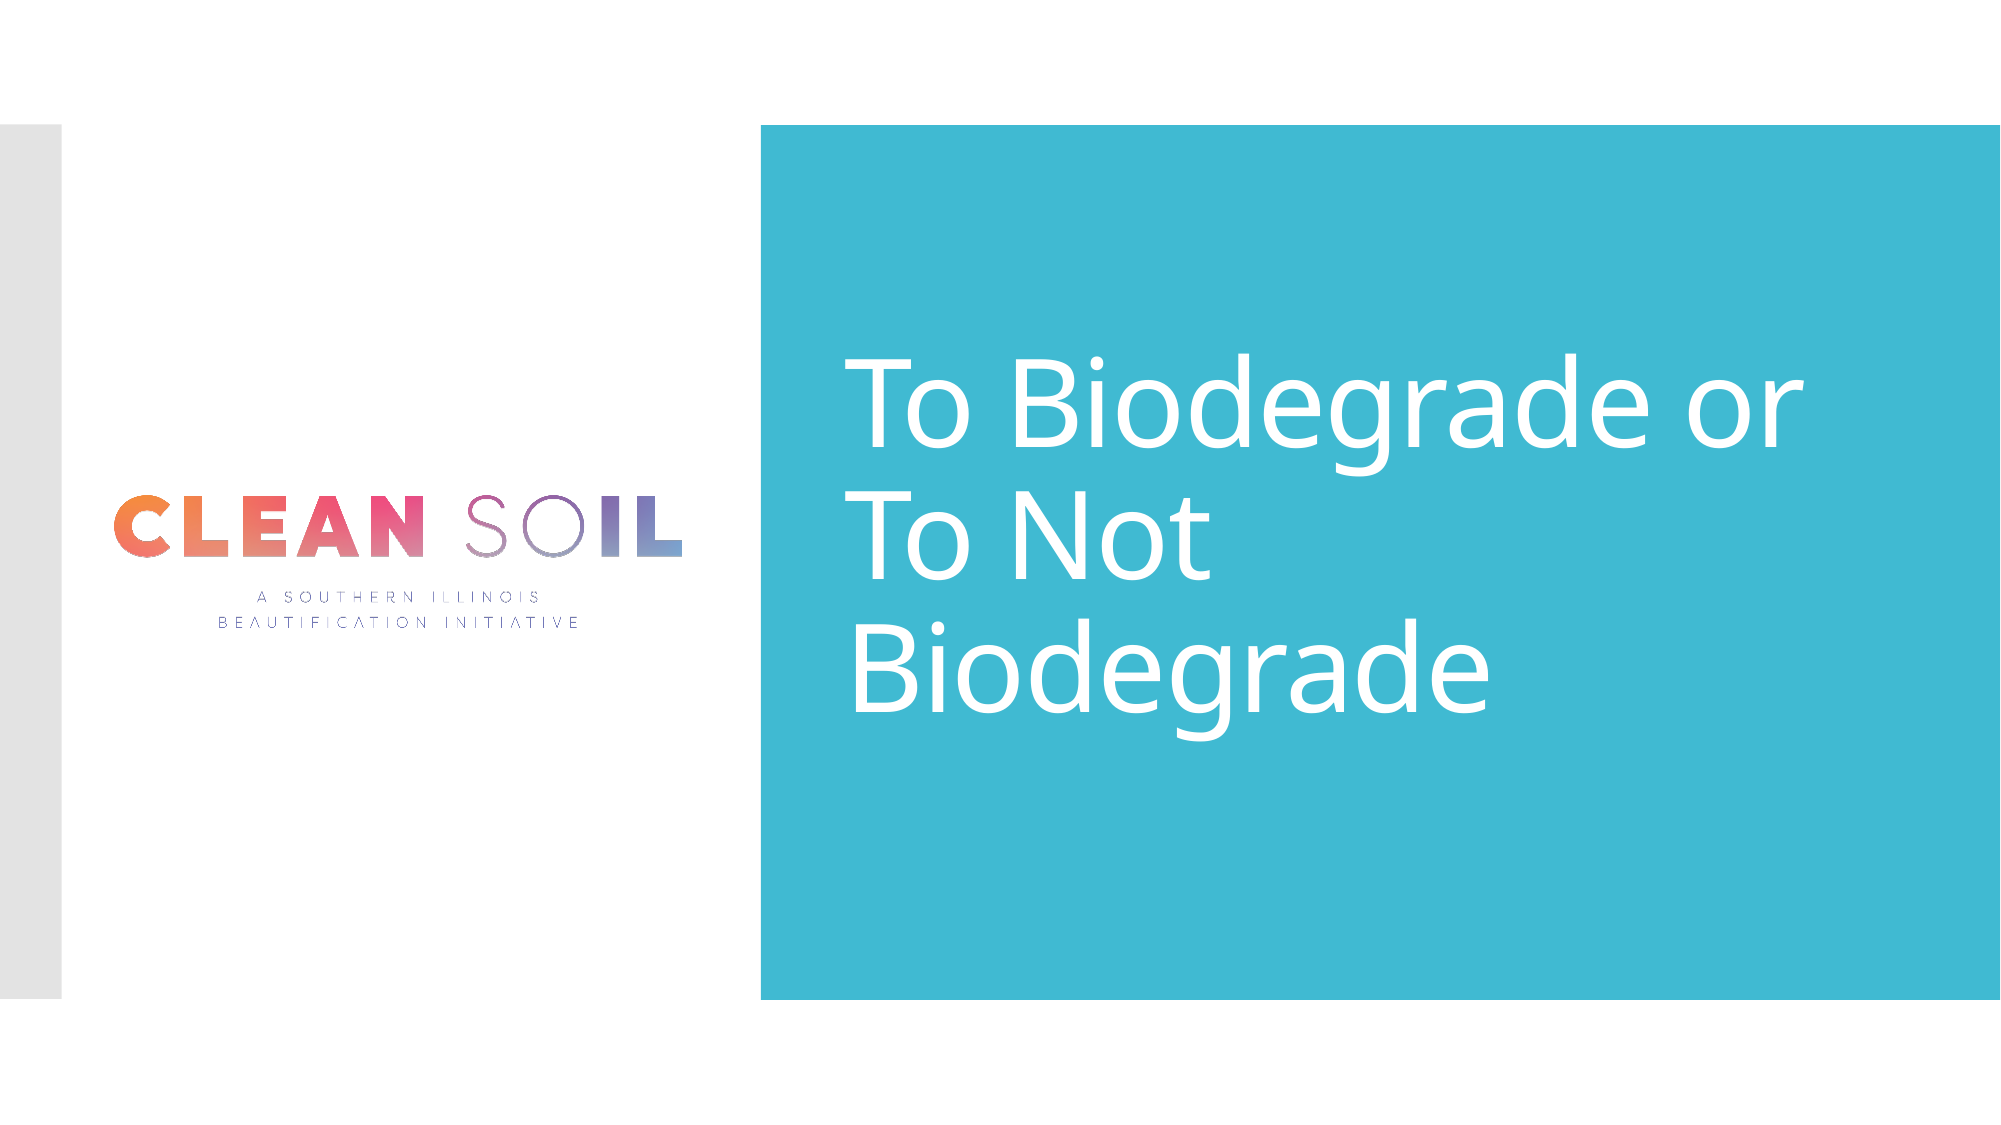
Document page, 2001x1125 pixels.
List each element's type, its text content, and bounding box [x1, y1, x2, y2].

text_box [0, 0, 2000, 1125]
picture [113, 495, 682, 628]
title To Biodegrade or To Not Biodegrade [829, 213, 1825, 747]
text_box [0, 124, 63, 1000]
text_box [760, 124, 2000, 1001]
